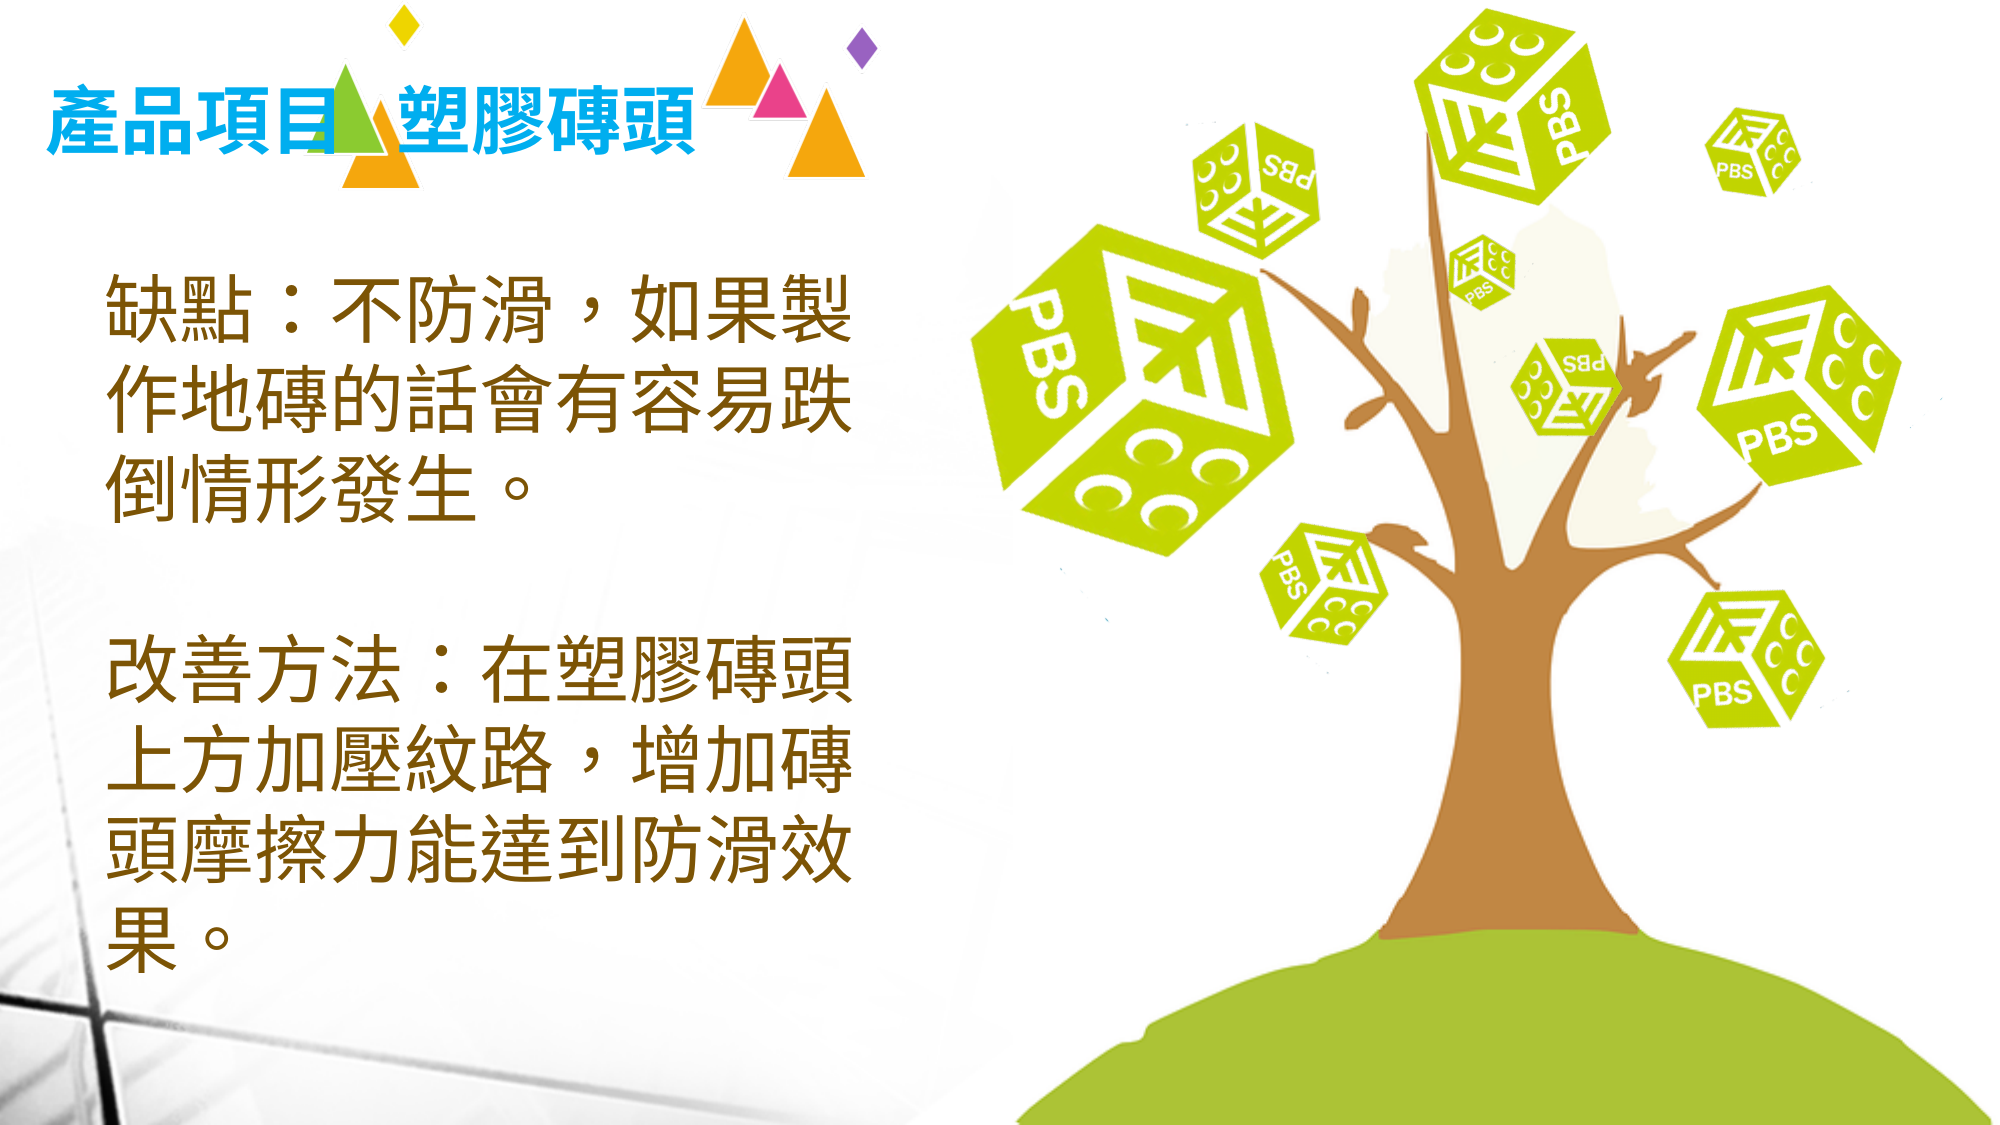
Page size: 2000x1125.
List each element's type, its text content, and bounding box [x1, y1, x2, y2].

text_box 產品項目 塑膠磚頭 [31, 66, 302, 172]
picture [0, 0, 2000, 1125]
text_box 缺點：不防滑，如果製作地磚的話會有容易跌倒情形發生。 改善方法：在塑膠磚頭上方加壓紋路，增加磚頭摩擦力能達到防滑效果。 [90, 255, 894, 991]
